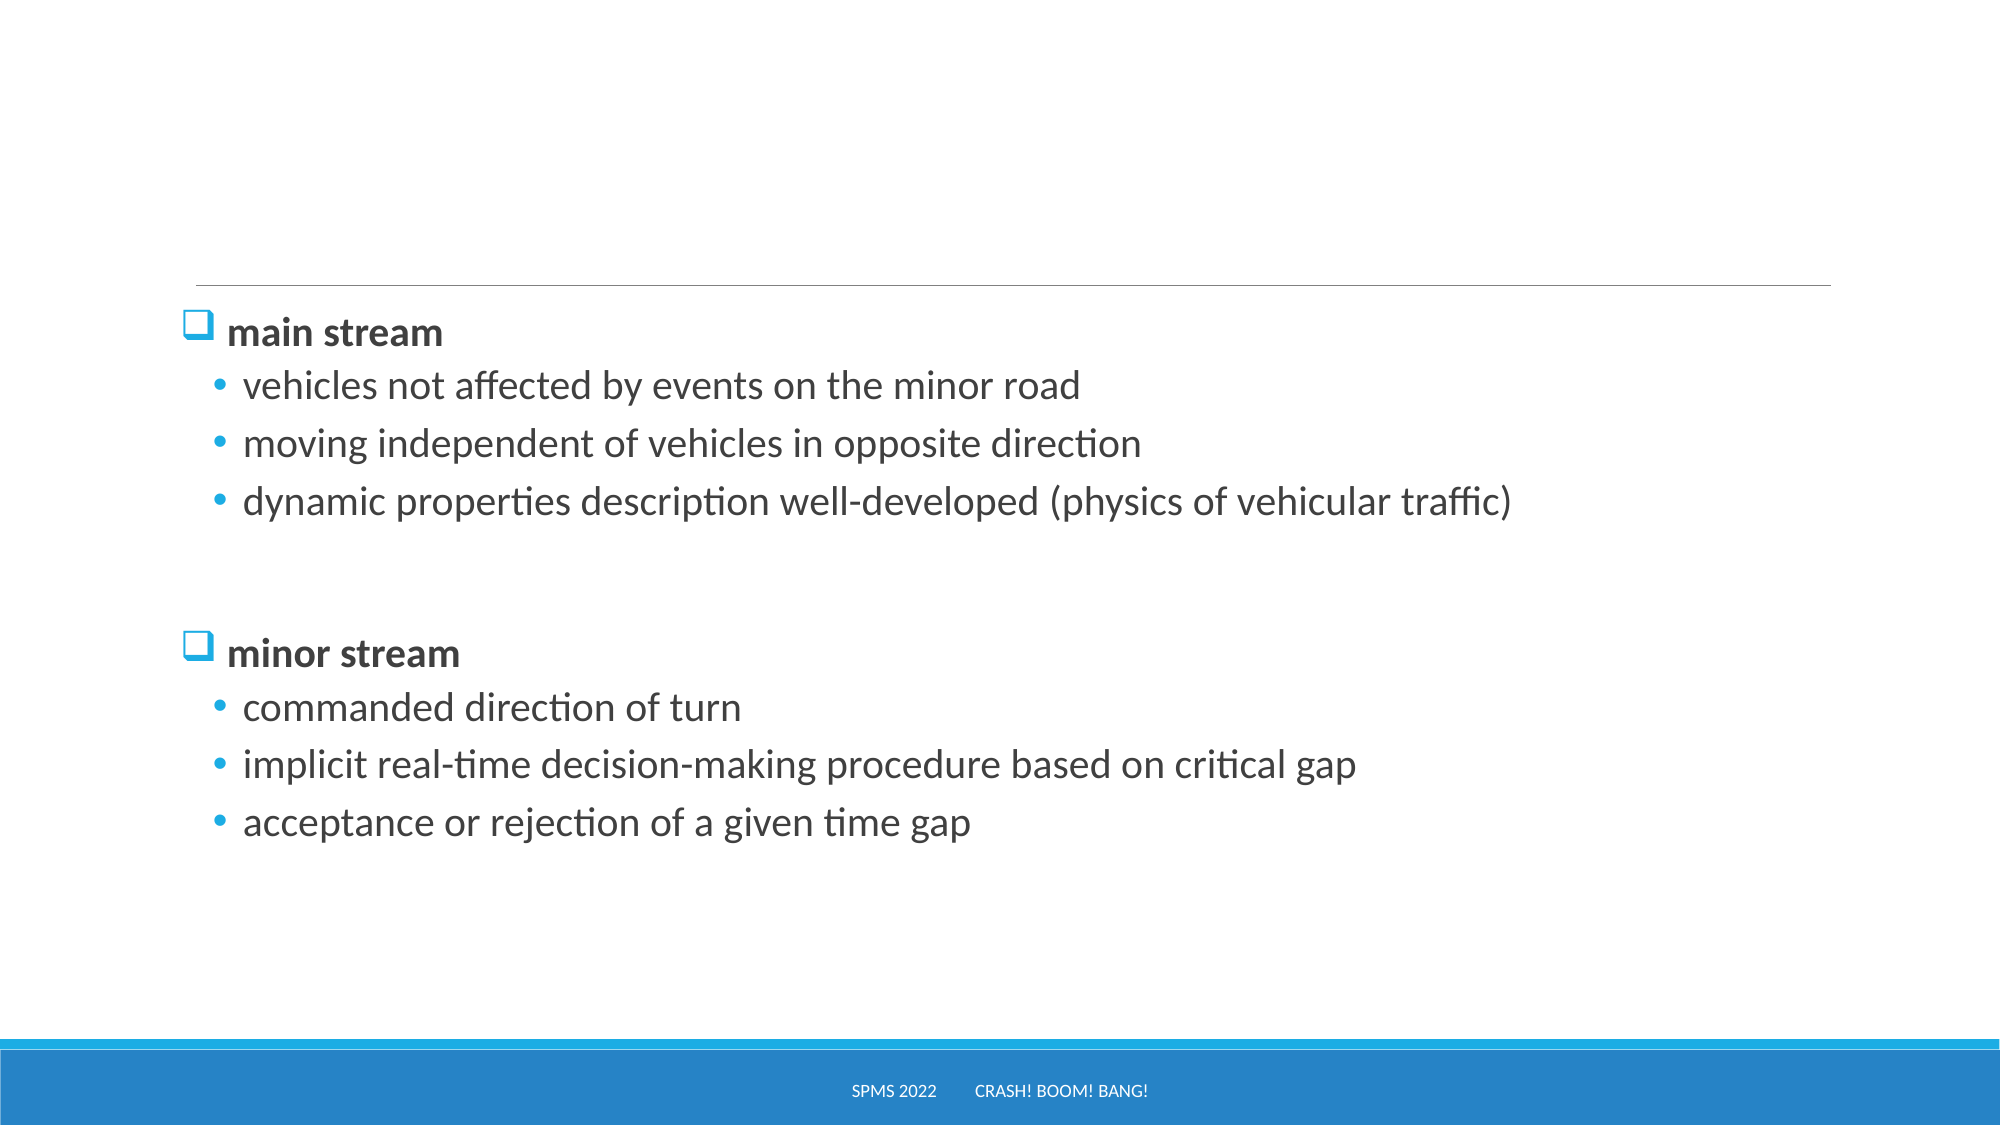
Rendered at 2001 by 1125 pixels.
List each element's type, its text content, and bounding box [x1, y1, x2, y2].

footer SPMS 2022 Crash! Boom! Bang! [604, 1059, 1396, 1120]
list main stream vehicles not affected by events on the minor road moving independent of vehicles in opposite direction dynamic properties description well-developed (physics of vehicular traffic) minor stream commanded direction of turn implicit real-time decision-making procedure based on critical gap acceptance or rejection of a given time gap [180, 302, 1830, 1035]
